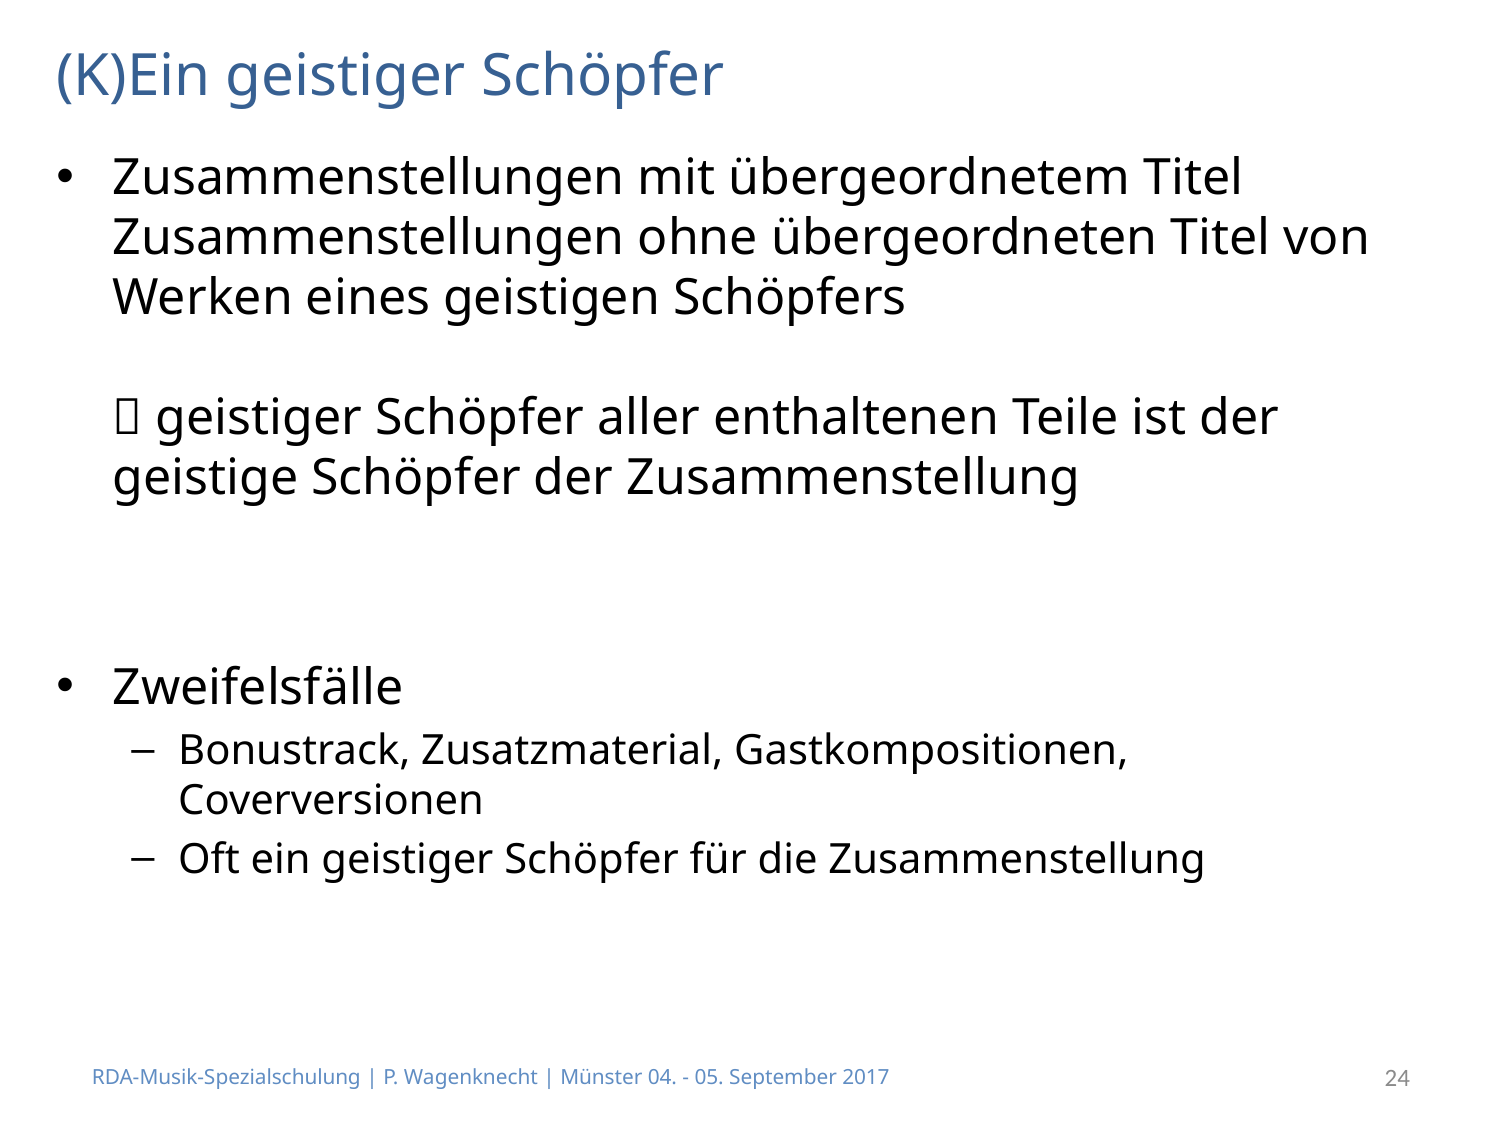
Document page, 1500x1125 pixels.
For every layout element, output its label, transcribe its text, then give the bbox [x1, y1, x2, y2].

list Zusammenstellungen mit übergeordnetem Titel Zusammenstellungen ohne übergeordneten Titel von Werken eines geistigen Schöpfers  geistiger Schöpfer aller enthaltenen Teile ist der geistige Schöpfer der Zusammenstellung Zweifelsfälle Bonustrack, Zusatzmaterial, Gastkompositionen, Coverversionen Oft ein geistiger Schöpfer für die Zusammenstellung [41, 137, 1459, 1035]
slide_number 24 [1187, 1046, 1425, 1106]
footer RDA-Musik-Spezialschulung | P. Wagenknecht | Münster 04. - 05. September 2017 [76, 1046, 1187, 1106]
title (K)Ein geistiger Schöpfer [41, 30, 1459, 114]
